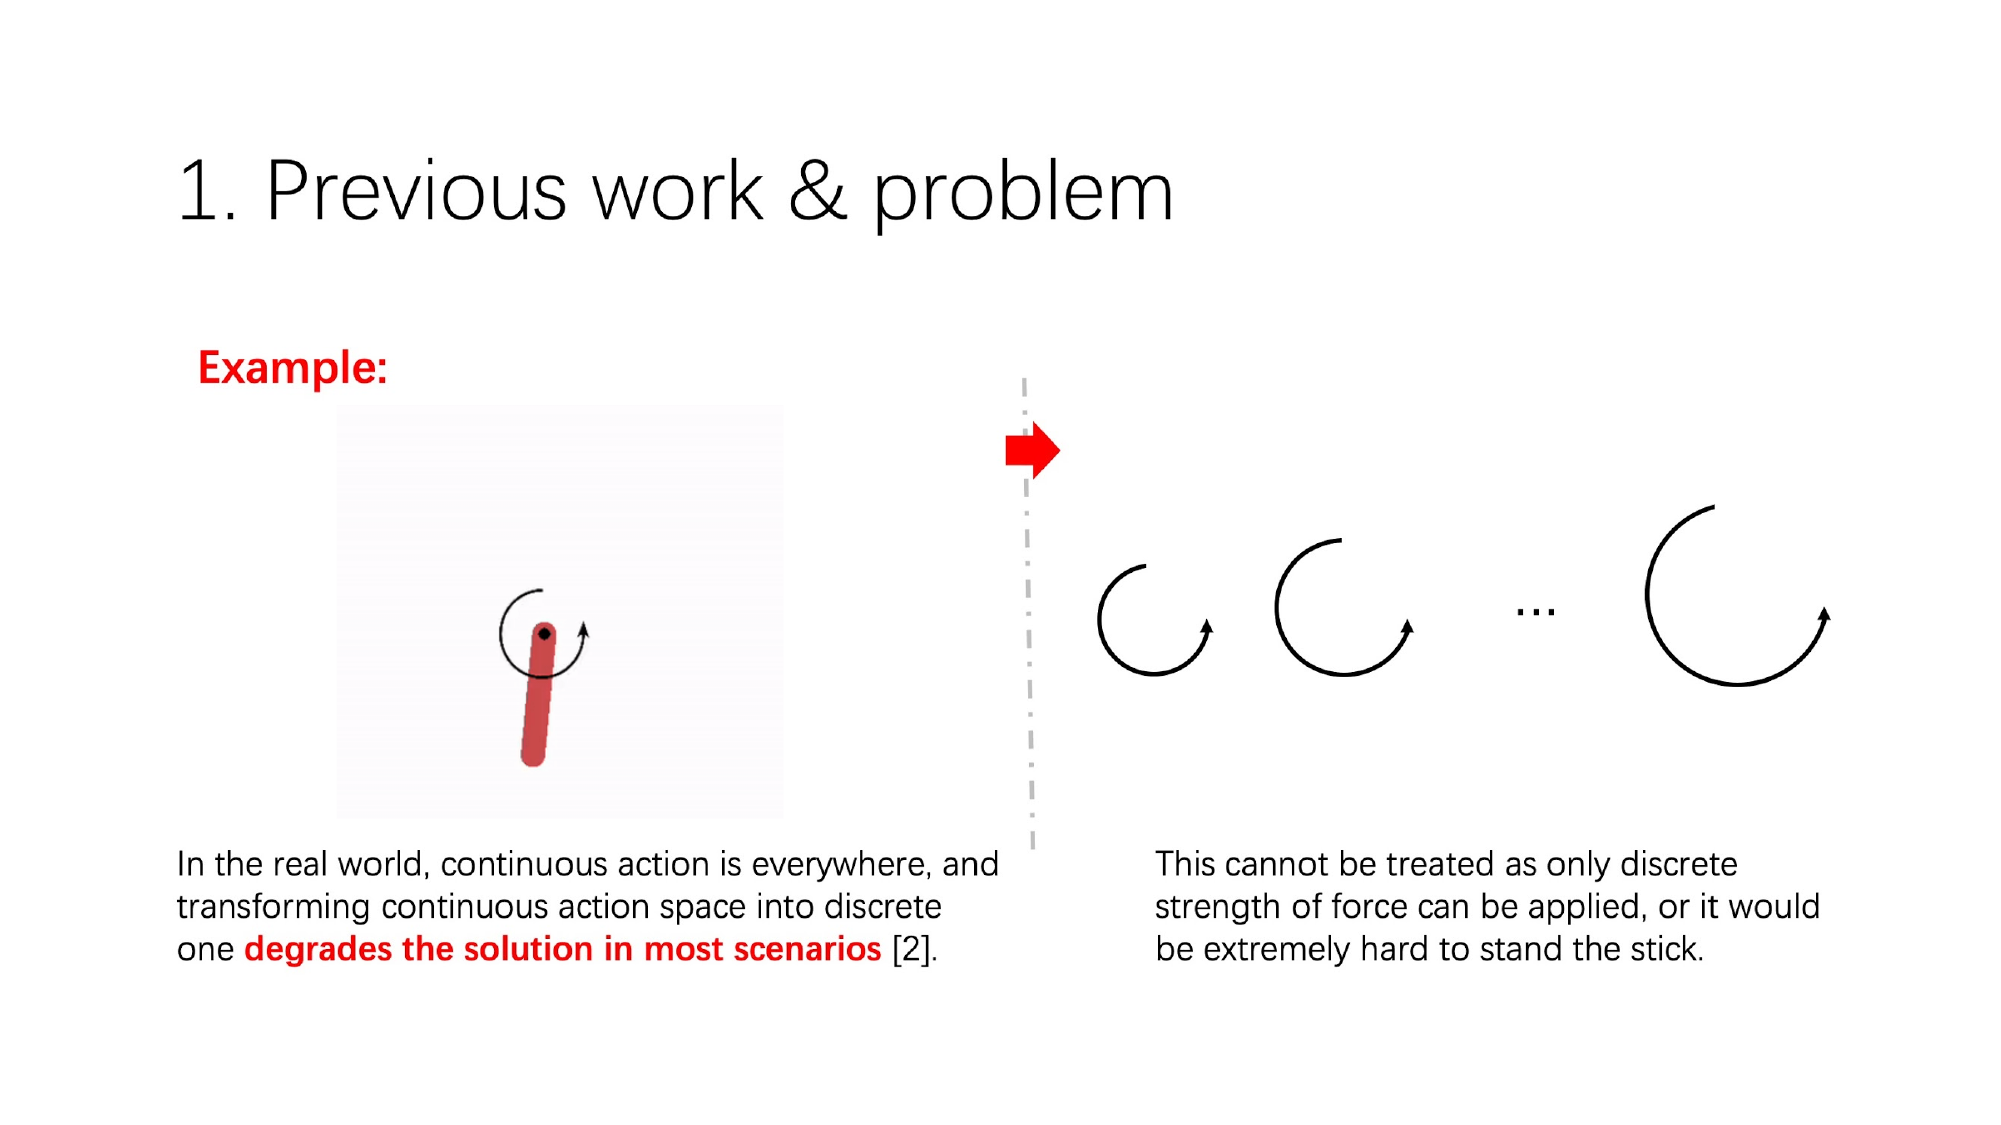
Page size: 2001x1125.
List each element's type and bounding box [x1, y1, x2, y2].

picture [33, 33, 1915, 1092]
